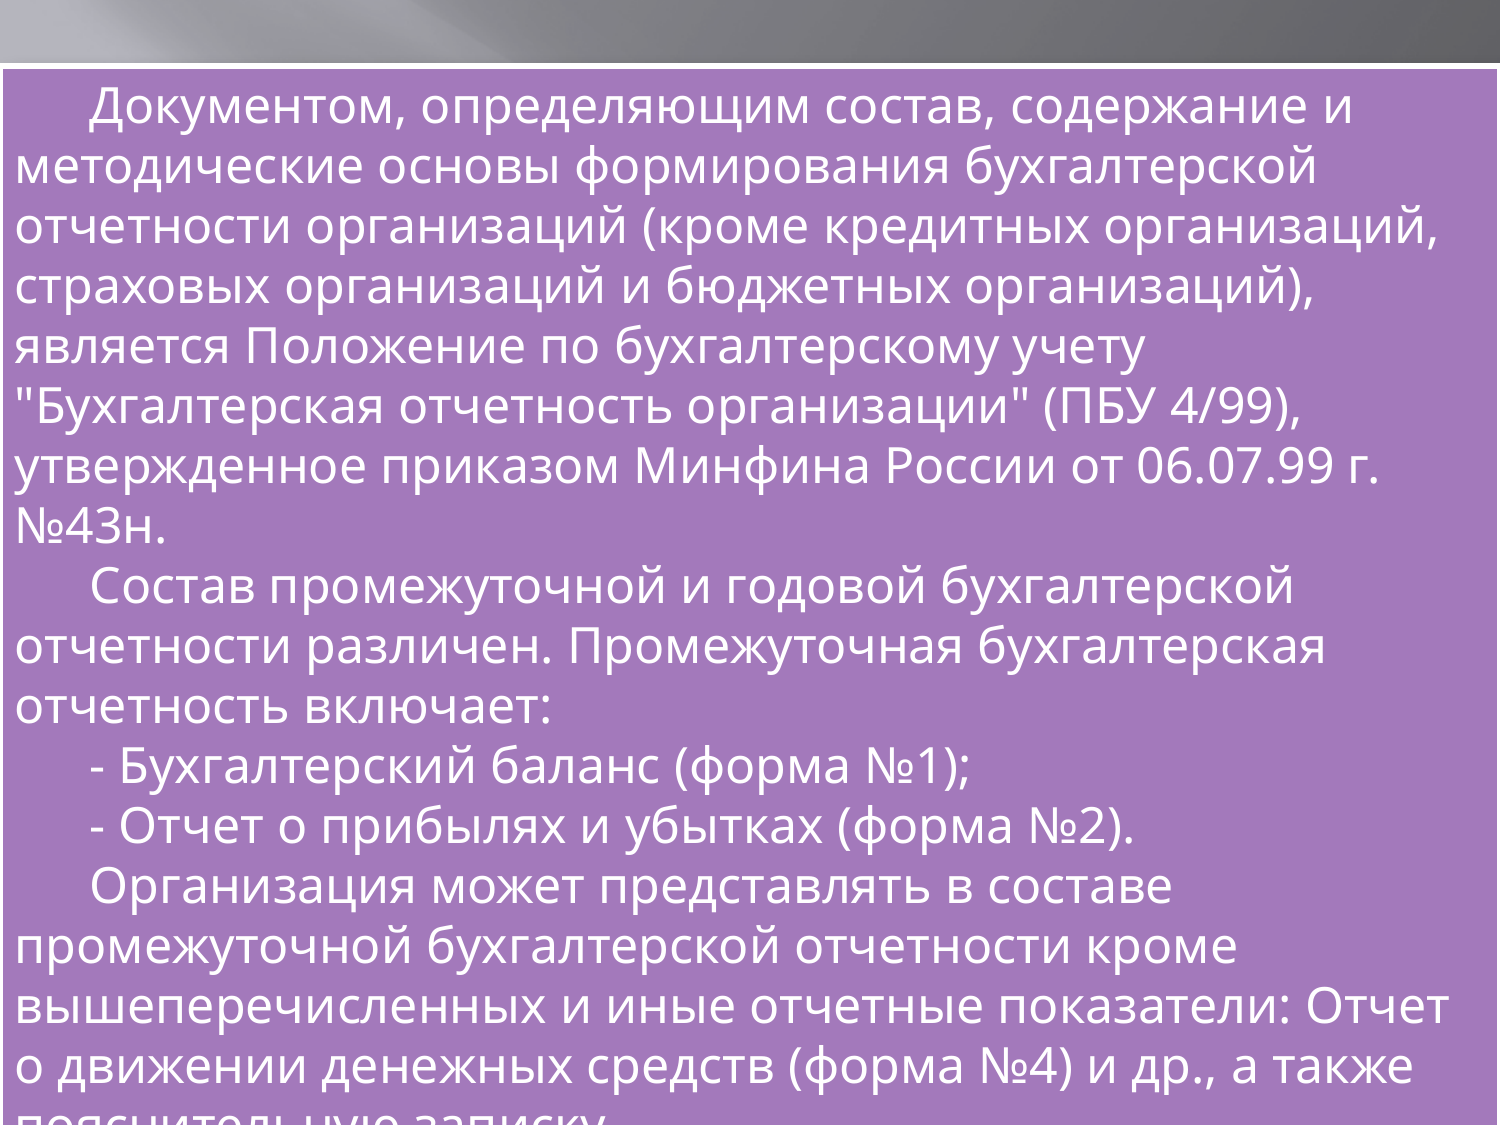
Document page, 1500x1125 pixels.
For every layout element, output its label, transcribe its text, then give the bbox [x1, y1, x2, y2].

text_box Документом, определяющим состав, содержание и методические основы формирования бухгалтерской отчетности организаций (кроме кредитных организаций, страховых организаций и бюджетных организаций), является Положение по бухгалтерскому учету "Бухгалтерская отчетность организации" (ПБУ 4/99), утвержденное приказом Минфина России от 06.07.99 г. №43н. Состав промежуточной и годовой бухгалтерской отчетности различен. Промежуточная бухгалтерская отчетность включает: - Бухгалтерский баланс (форма №1); - Отчет о прибылях и убытках (форма №2). Организация может представлять в составе промежуточной бухгалтерской отчетности кроме вышеперечисленных и иные отчетные показатели: Отчет о движении денежных средств (форма №4) и др., а также пояснительную записку. [0, 63, 1500, 1125]
